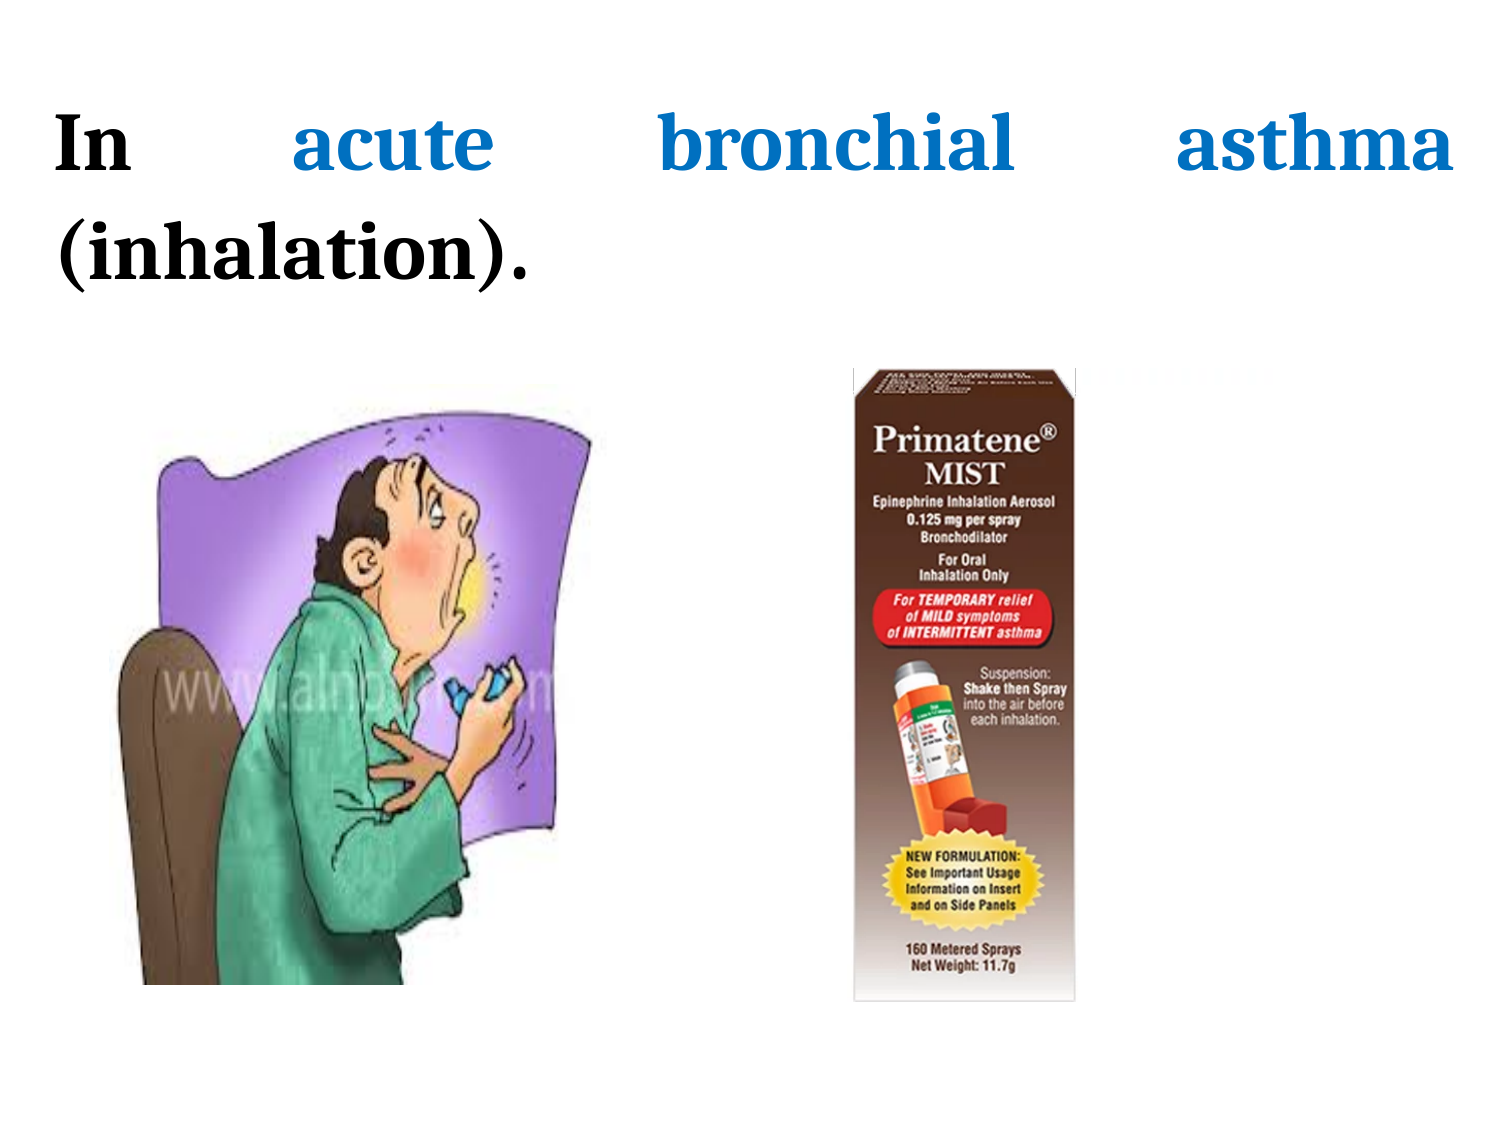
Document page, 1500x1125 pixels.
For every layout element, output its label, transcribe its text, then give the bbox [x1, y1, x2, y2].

picture [108, 384, 621, 985]
picture [649, 367, 1281, 1002]
list In acute bronchial asthma (inhalation). [38, 69, 1472, 1073]
